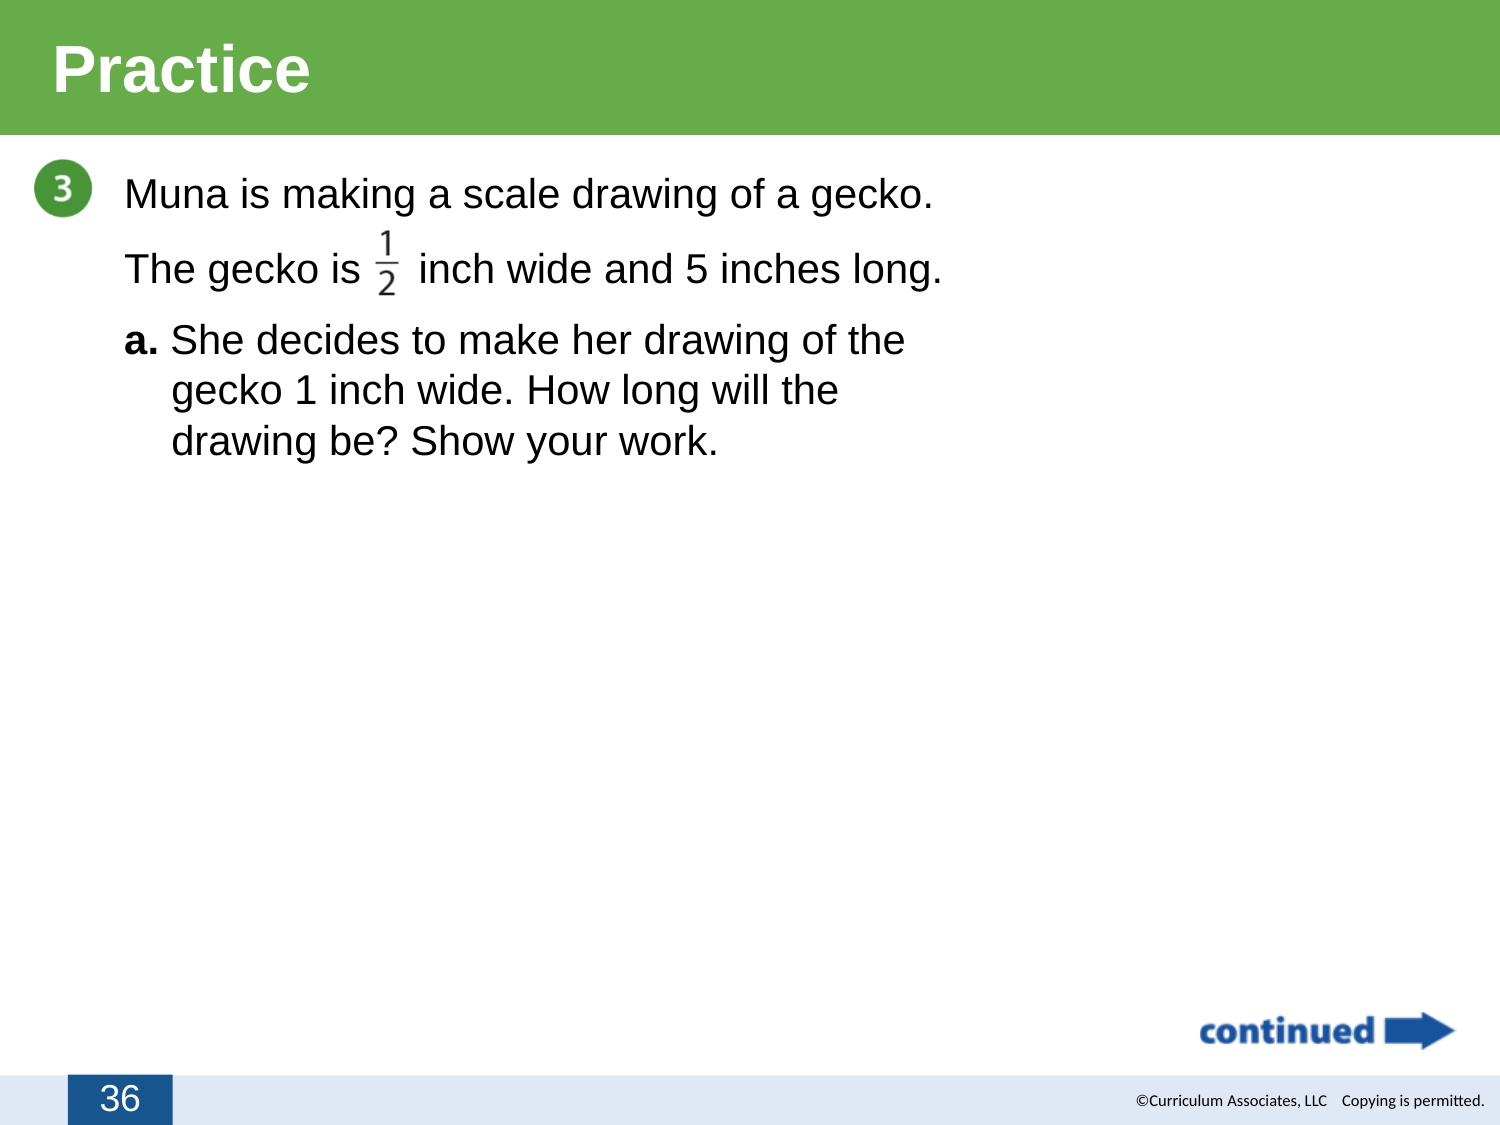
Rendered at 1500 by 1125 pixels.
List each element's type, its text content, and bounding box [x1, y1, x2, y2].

list Practice [37, 13, 968, 129]
list Muna is making a scale drawing of a gecko. The gecko is inch wide and 5 inches long. a. She decides to make her drawing of the gecko 1 inch wide. How long will the drawing be? Show your work. [109, 134, 1010, 359]
picture [369, 224, 410, 300]
picture [1199, 1012, 1457, 1050]
picture [30, 153, 99, 225]
list 36 [67, 1074, 173, 1125]
